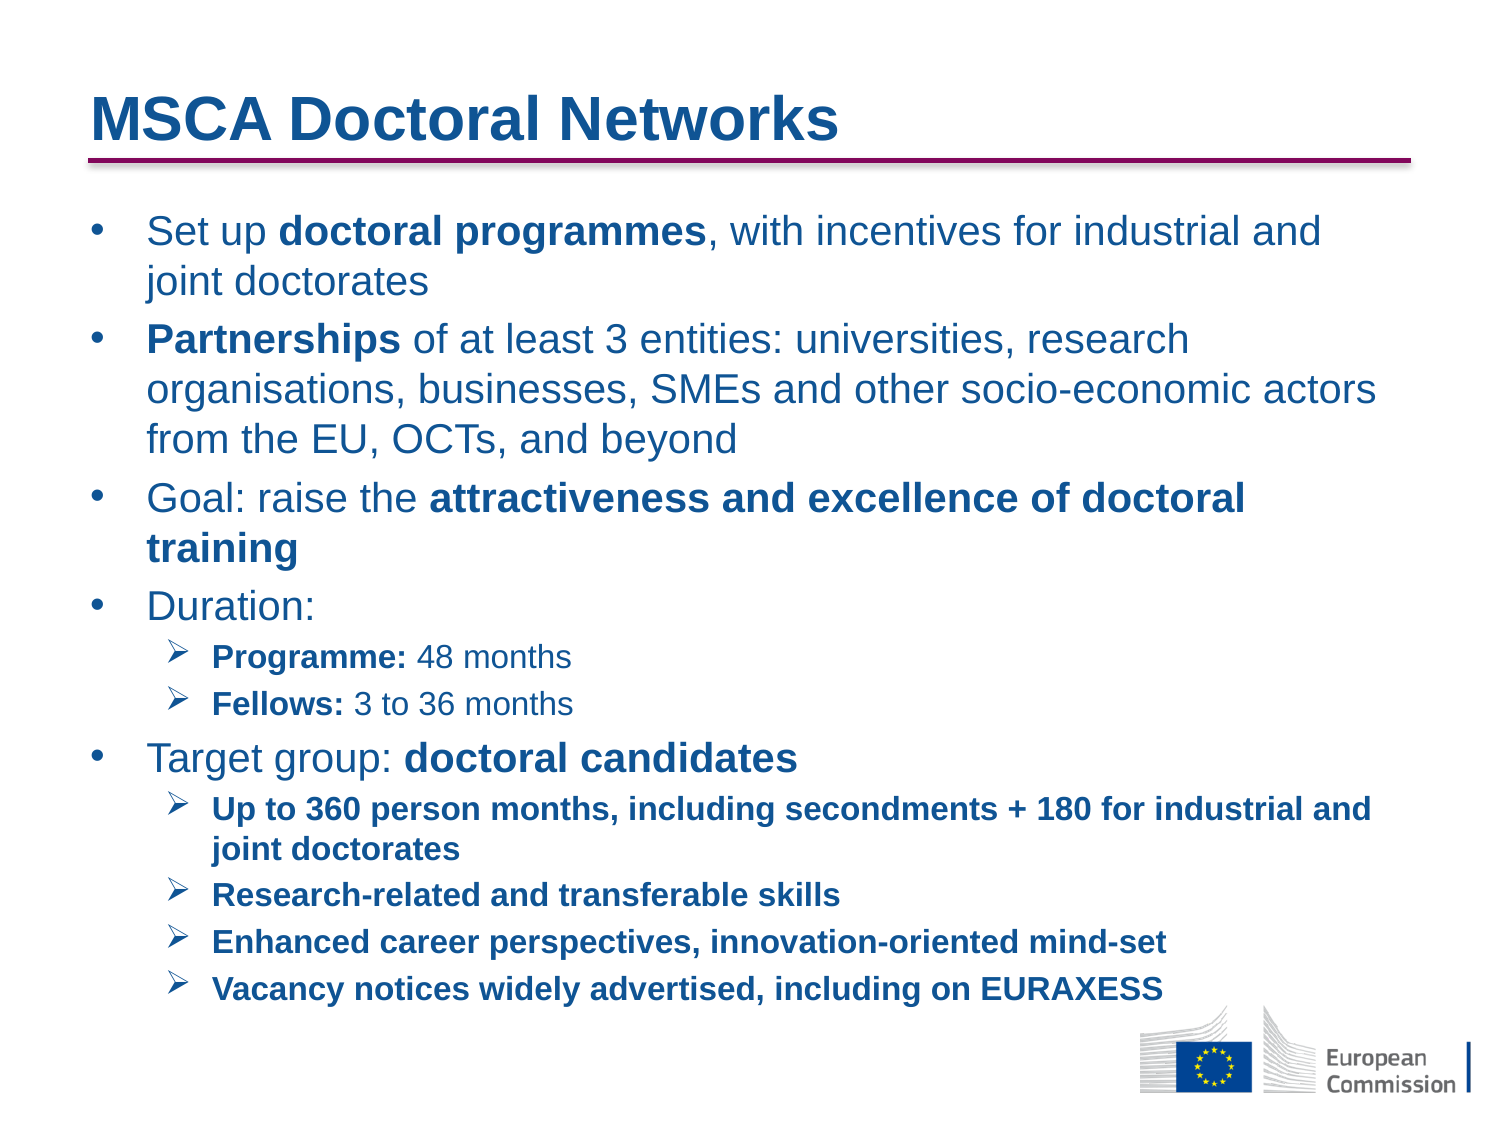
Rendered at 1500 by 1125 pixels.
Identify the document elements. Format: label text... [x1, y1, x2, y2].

list Set up doctoral programmes, with incentives for industrial and joint doctorates Partnerships of at least 3 entities: universities, research organisations, businesses, SMEs and other socio-economic actors from the EU, OCTs, and beyond Goal: raise the attractiveness and excellence of doctoral training Duration: Programme: 48 months Fellows: 3 to 36 months Target group: doctoral candidates Up to 360 person months, including secondments + 180 for industrial and joint doctorates Research-related and transferable skills Enhanced career perspectives, innovation-oriented mind-set Vacancy notices widely advertised, including on EURAXESS [74, 196, 1426, 1028]
title MSCA Doctoral Networks [74, 54, 1426, 176]
picture [1139, 1004, 1471, 1093]
